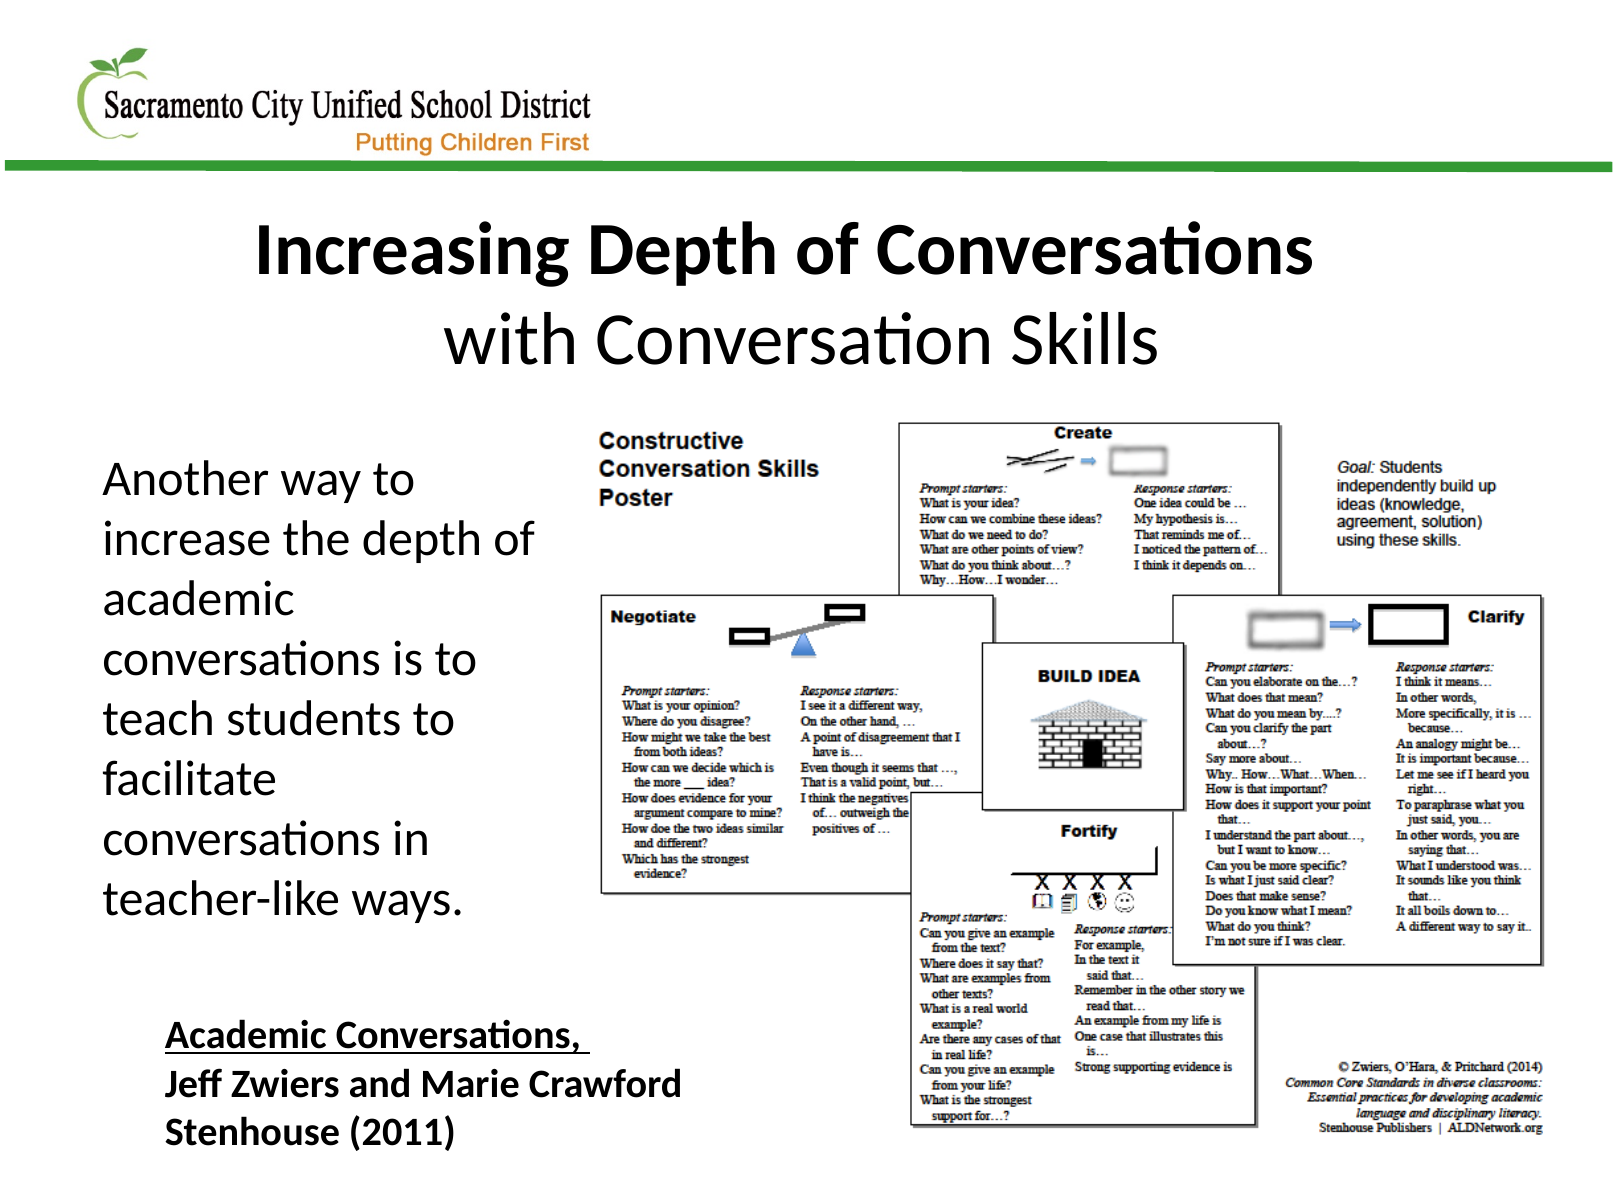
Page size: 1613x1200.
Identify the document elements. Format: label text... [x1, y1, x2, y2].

text_box Academic Conversations, Jeff Zwiers and Marie Crawford Stenhouse (2011) [149, 1001, 536, 1161]
text_box Another way to increase the depth of academic conversations is to teach students to facilitate conversations in teacher-like ways. [87, 438, 536, 1044]
picture [24, 28, 603, 160]
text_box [536, 387, 1584, 1197]
text_box Increasing Depth of Conversations with Conversation Skills [174, 191, 1430, 387]
